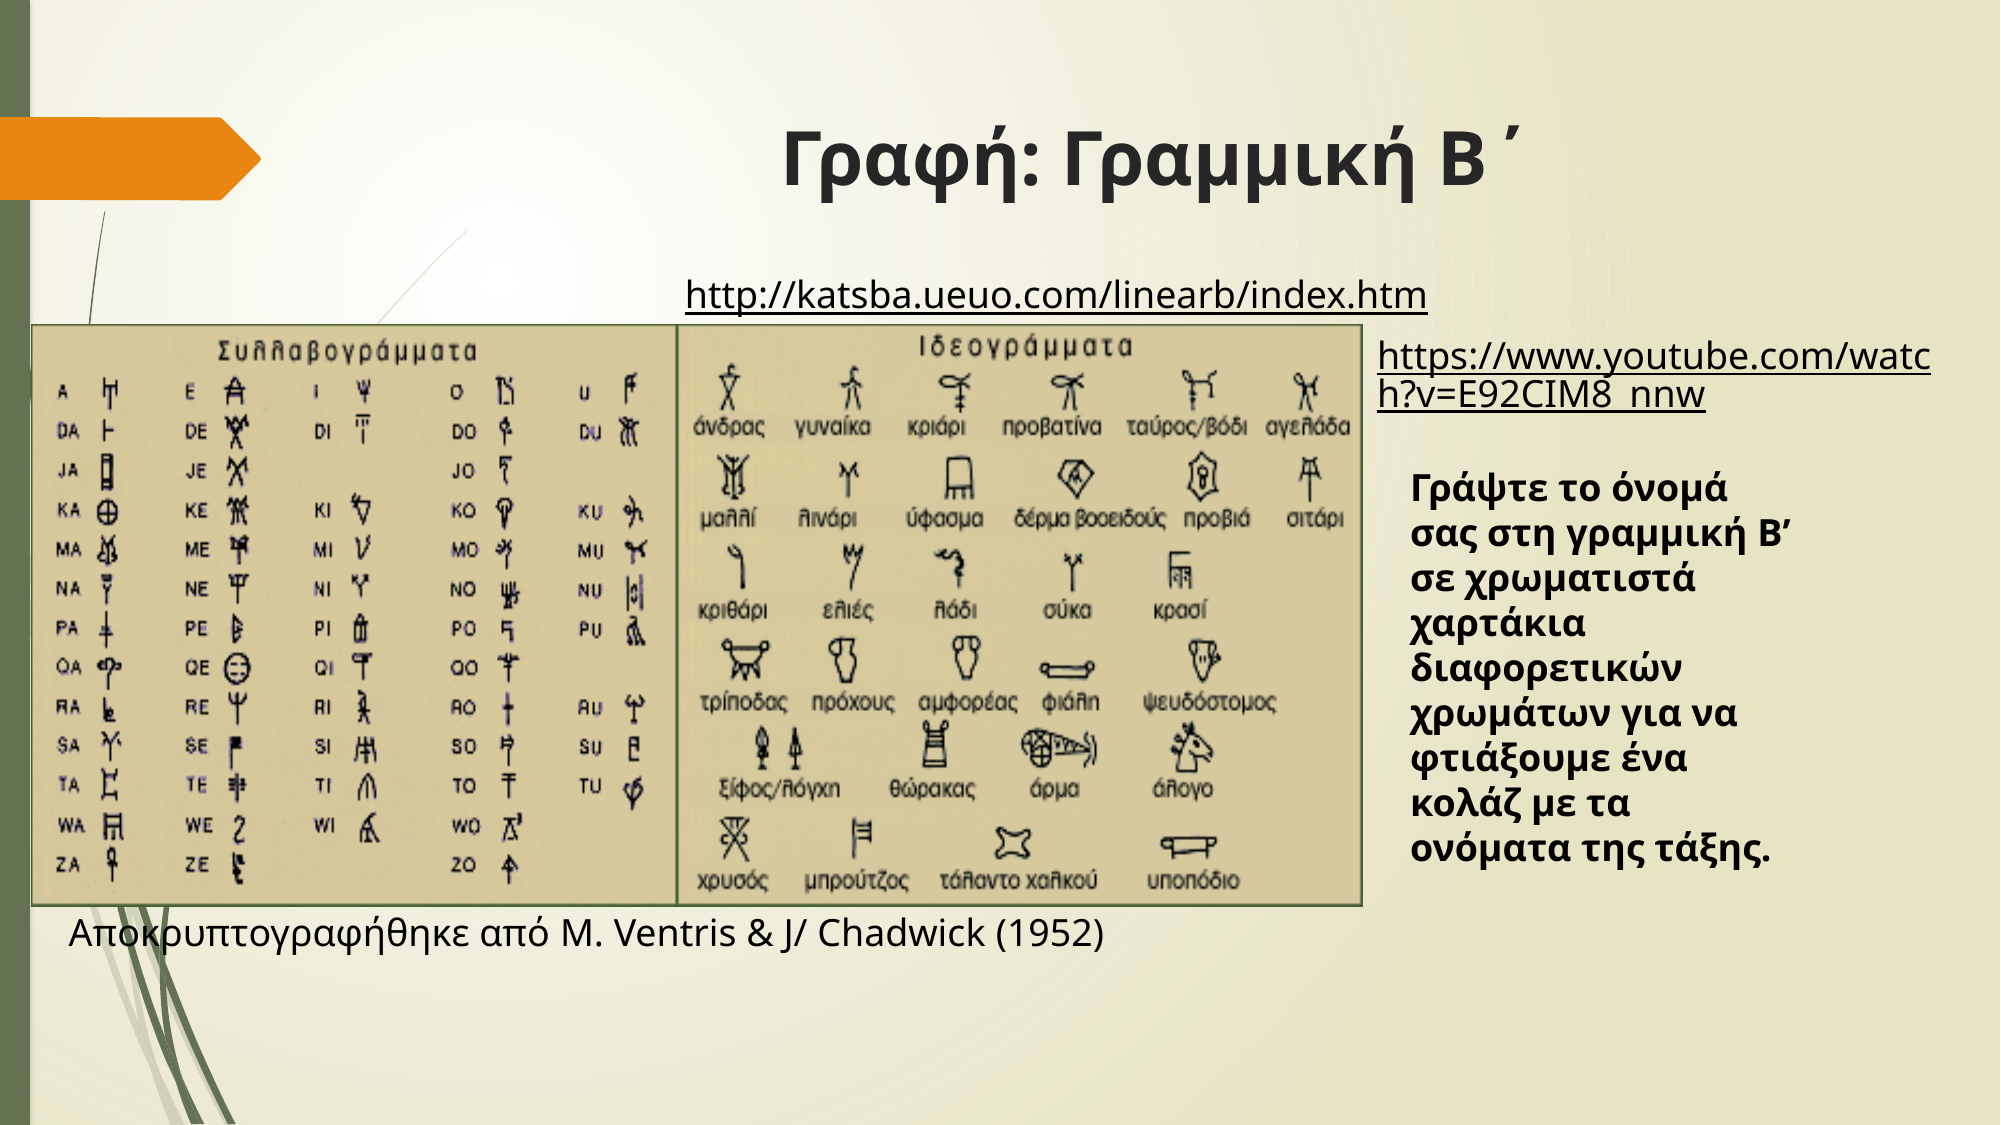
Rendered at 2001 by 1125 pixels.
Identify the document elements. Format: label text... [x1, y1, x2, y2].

text_box Γράψτε το όνομά σας στη γραμμική Β’ σε χρωματιστά χαρτάκια διαφορετικών χρωμάτων για να φτιάξουμε ένα κολάζ με τα ονόματα της τάξης. [1395, 456, 1810, 877]
text_box Αποκρυπτογραφήθηκε από M. Ventris & J/ Chadwick (1952) [0, 901, 1220, 962]
text_box http://katsba.ueuo.com/linearb/index.htm [291, 264, 1832, 324]
text_box https://www.youtube.com/watch?v=E92CIM8_nnw [1363, 324, 1964, 436]
title Γραφή: Γραμμική Β΄ [425, 102, 1888, 220]
picture [677, 324, 1363, 907]
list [30, 324, 677, 907]
